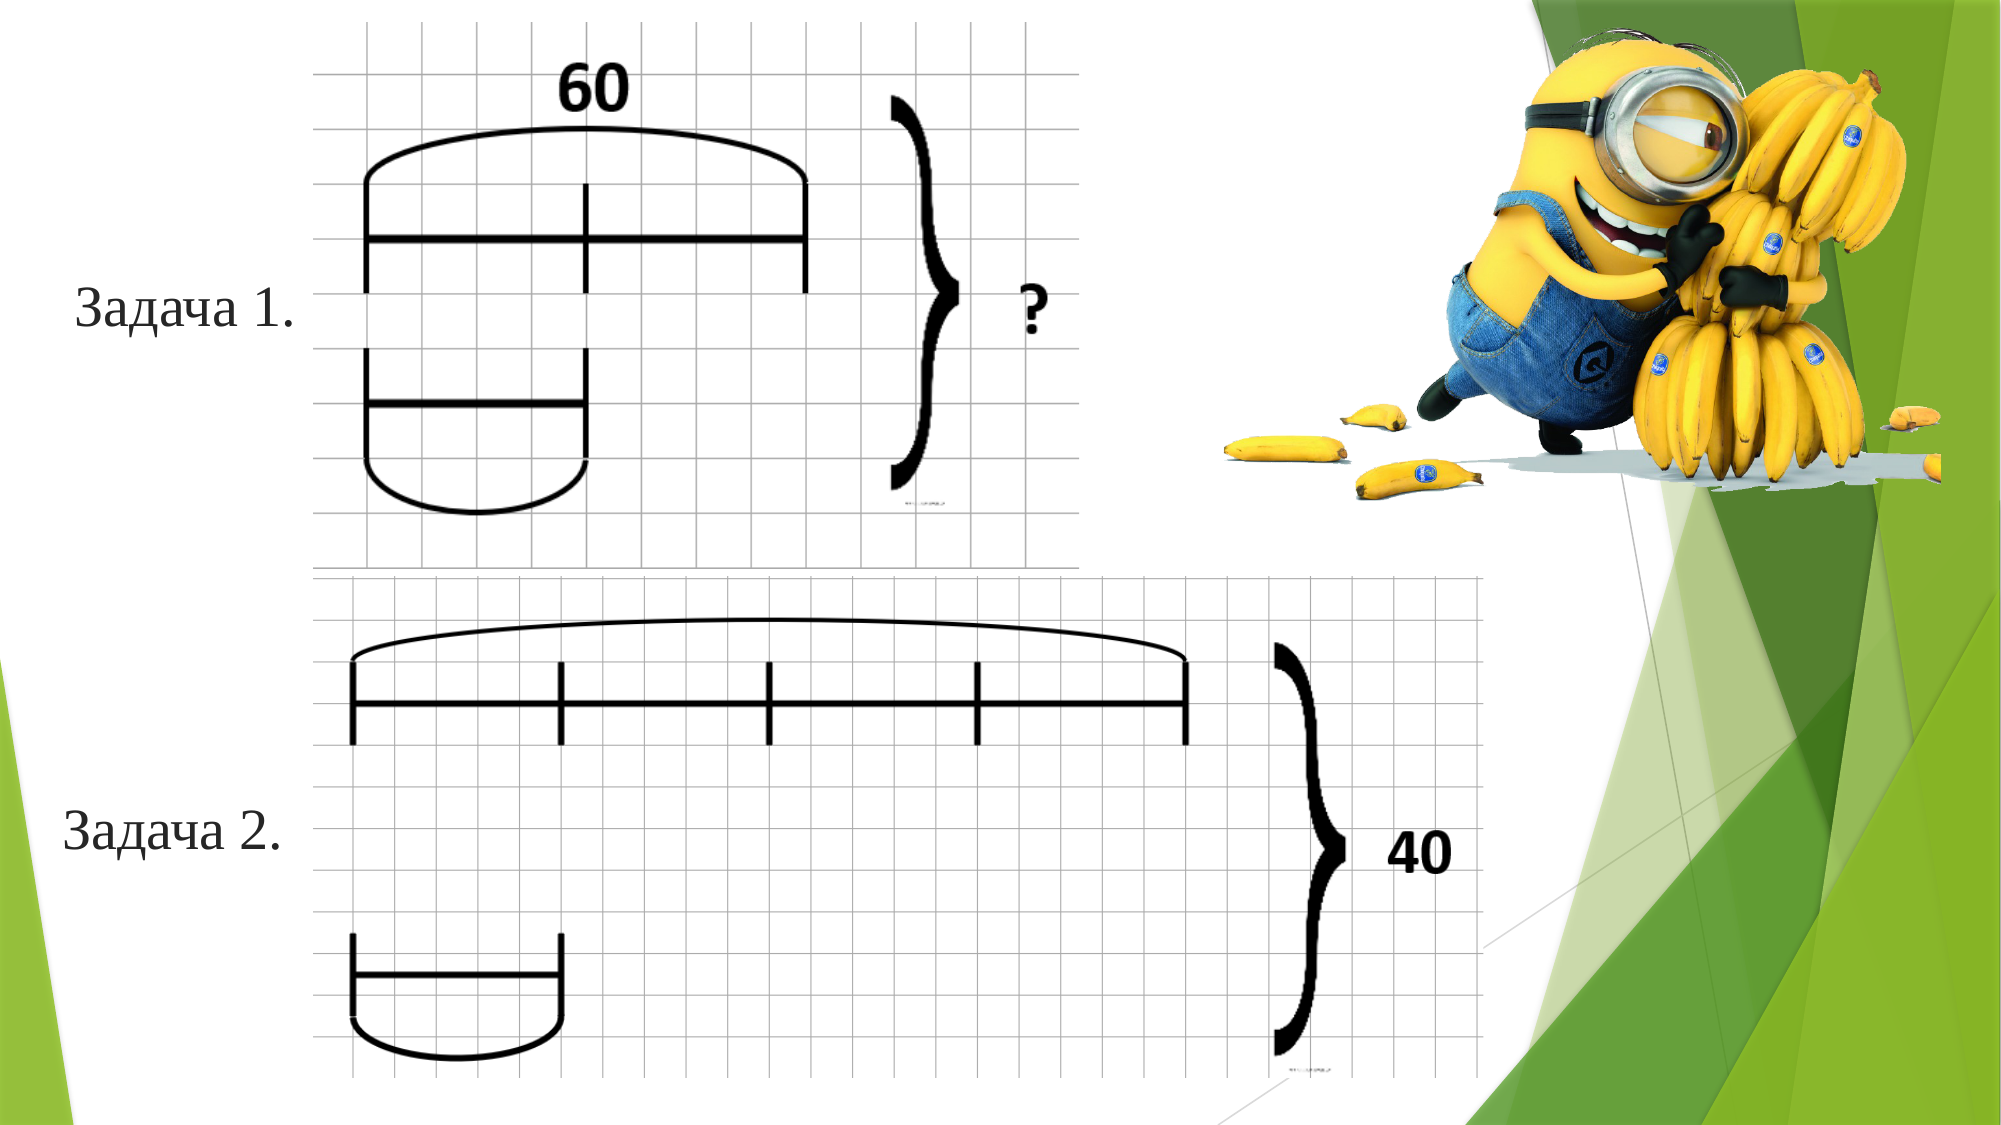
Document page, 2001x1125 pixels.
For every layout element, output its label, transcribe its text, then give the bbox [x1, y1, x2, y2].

text_box Задача 1. [59, 260, 307, 346]
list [312, 576, 1484, 1079]
text_box Задача 2. [47, 784, 307, 870]
picture [1221, 27, 1941, 502]
picture [312, 21, 1080, 569]
